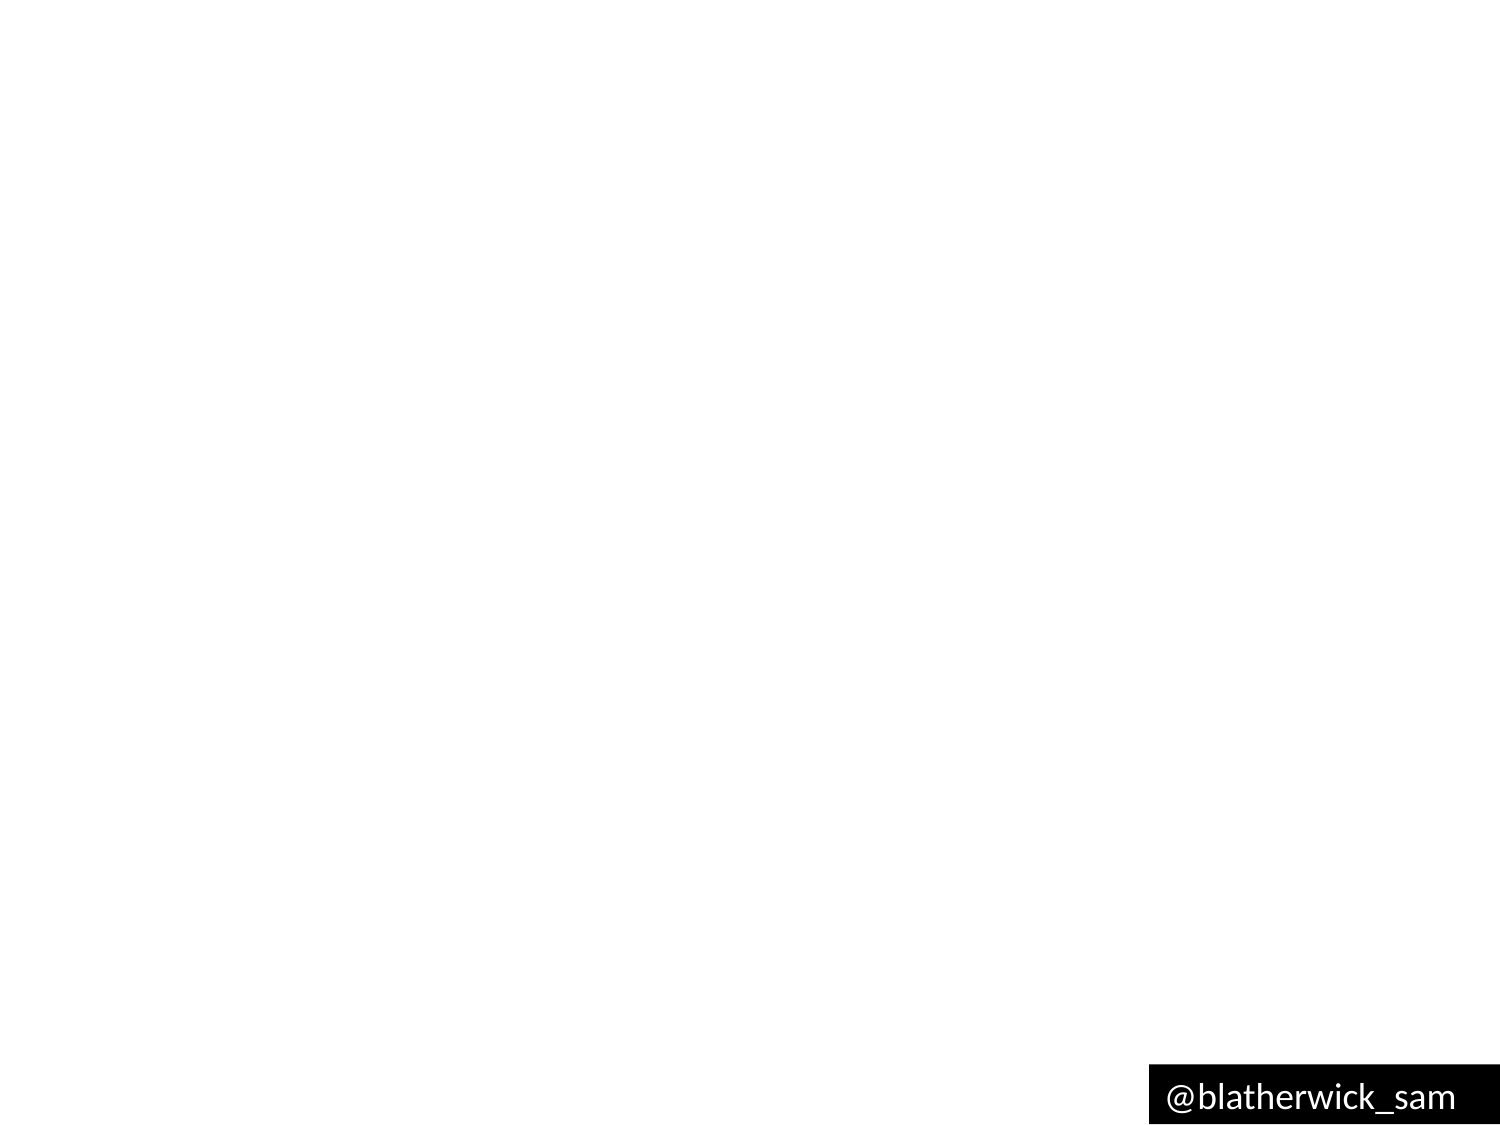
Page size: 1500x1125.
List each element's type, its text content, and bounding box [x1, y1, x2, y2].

text_box @blatherwick_sam [1149, 1064, 1500, 1125]
